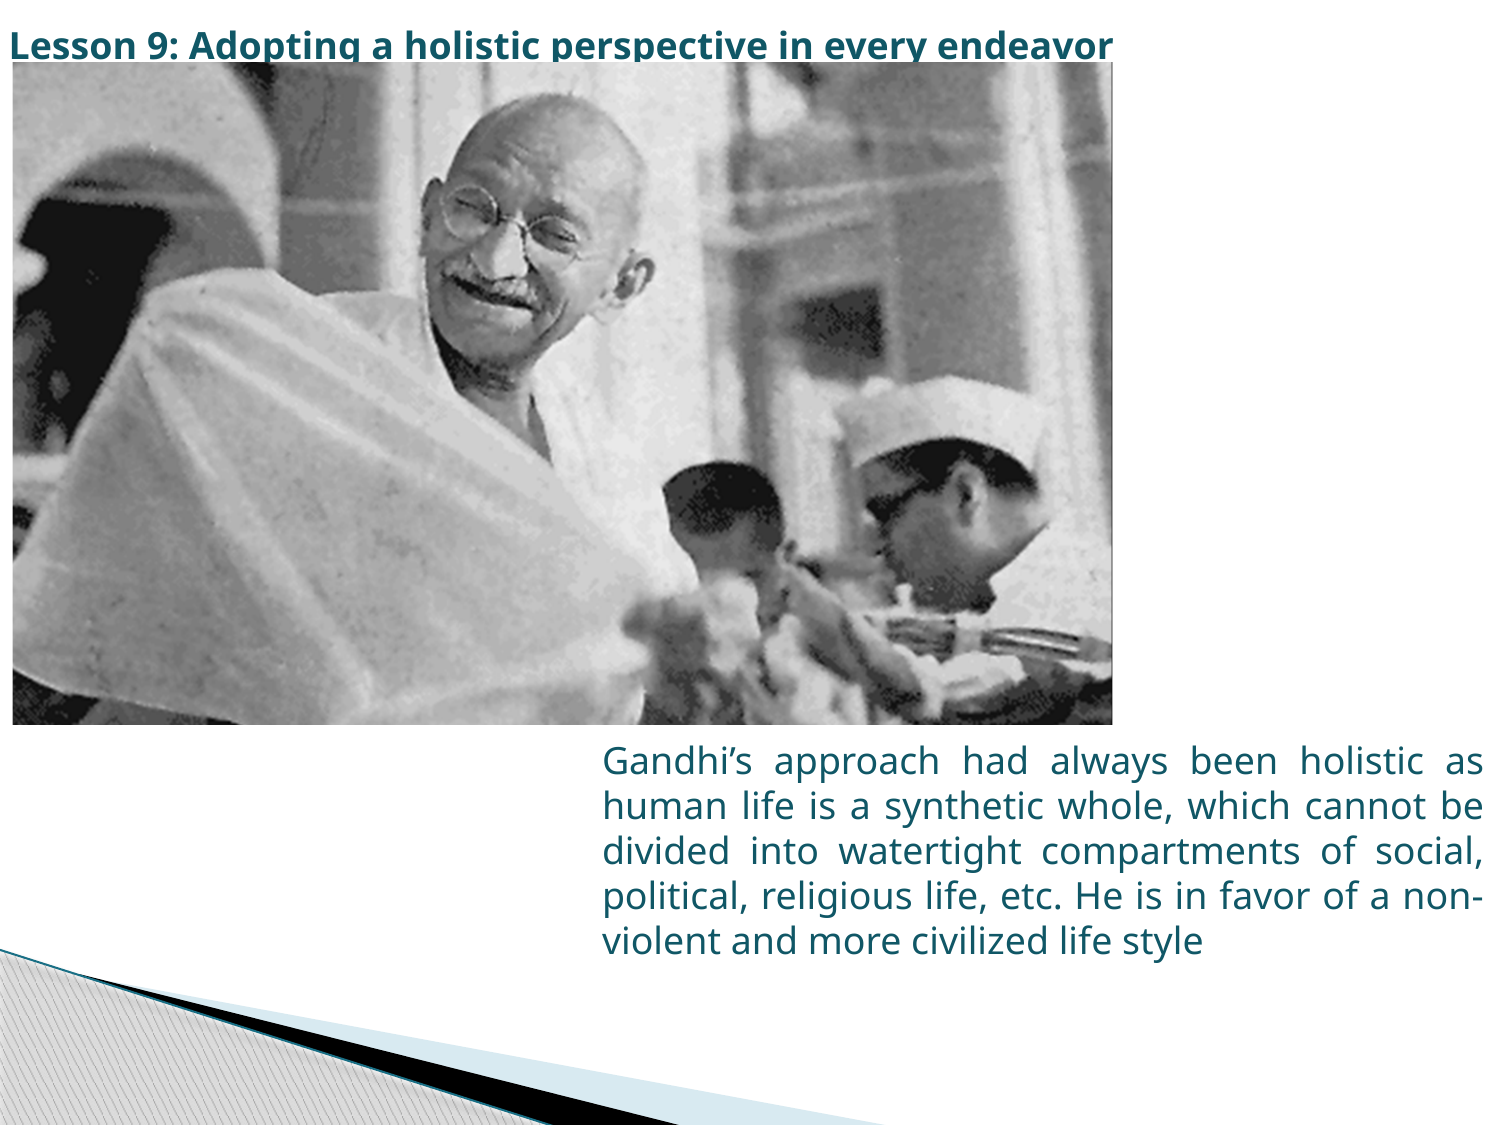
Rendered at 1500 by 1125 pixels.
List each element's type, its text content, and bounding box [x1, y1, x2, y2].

text_box Lesson 9: Adopting a holistic perspective in every endeavor [0, 14, 1130, 75]
picture [12, 62, 1113, 726]
text_box Gandhi’s approach had always been holistic as human life is a synthetic whole, which cannot be divided into watertight compartments of social, political, religious life, etc. He is in favor of a non-violent and more civilized life style [587, 729, 1500, 969]
